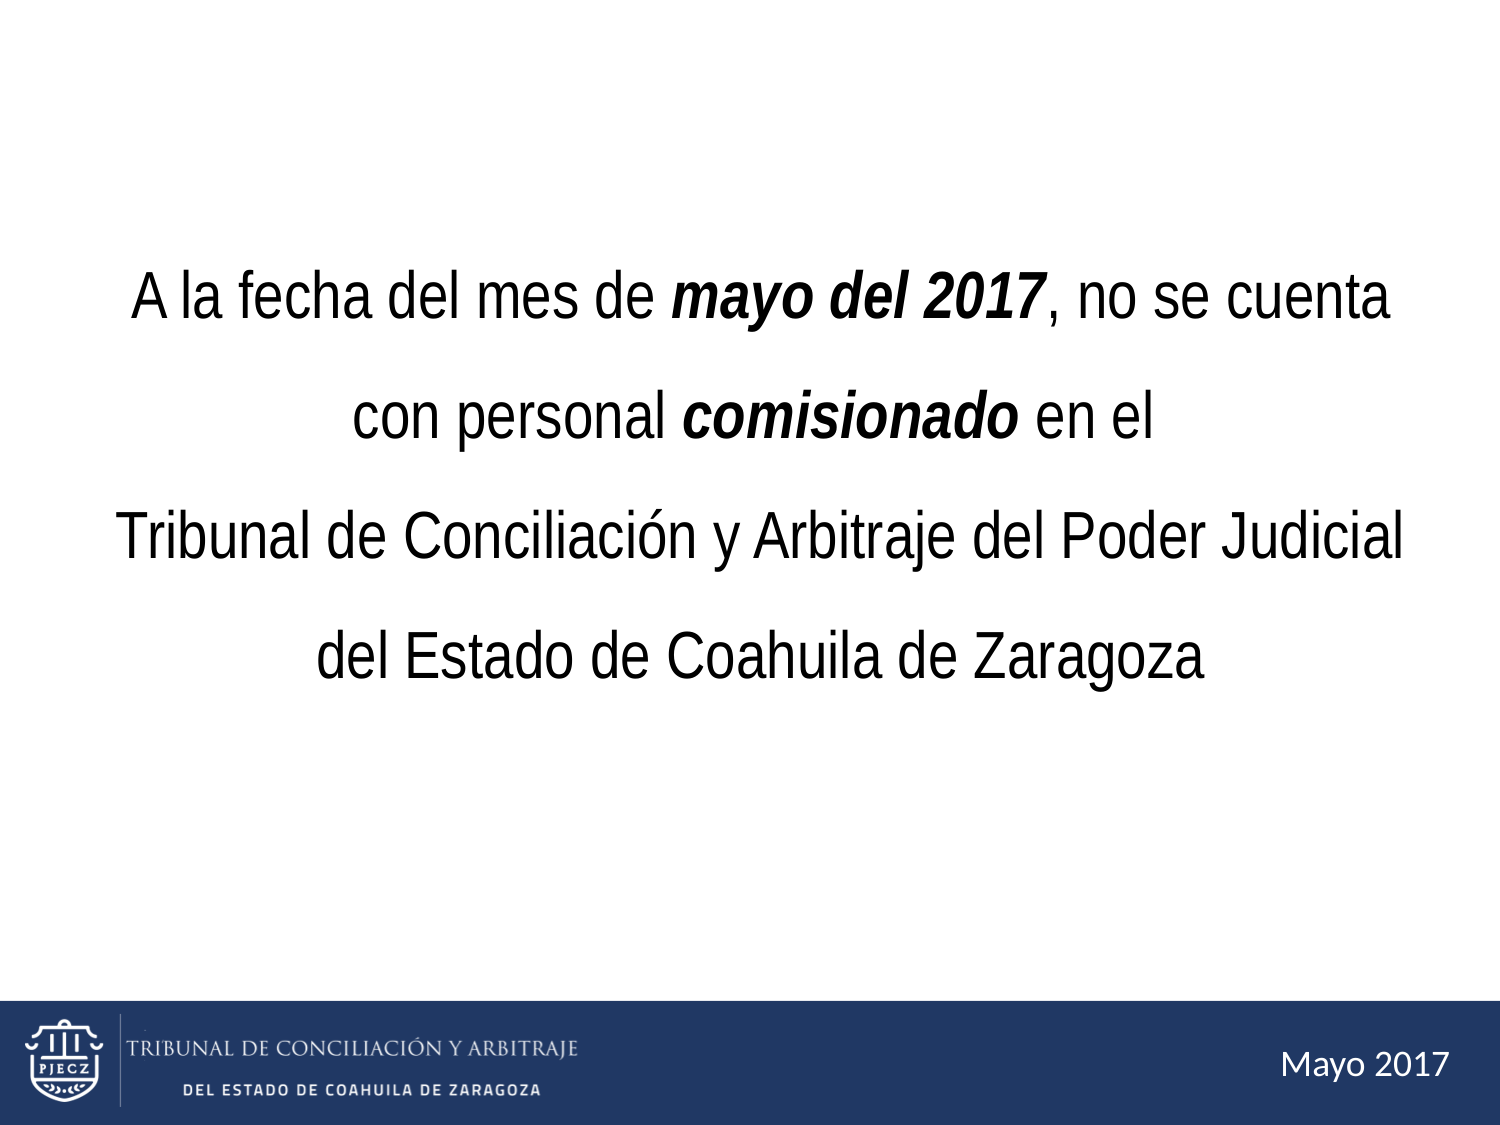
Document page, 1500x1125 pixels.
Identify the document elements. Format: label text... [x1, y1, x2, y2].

text_box A la fecha del mes de mayo del 2017, no se cuenta con personal comisionado en el Tribunal de Conciliación y Arbitraje del Poder Judicial del Estado de Coahuila de Zaragoza [71, 204, 1452, 699]
picture [0, 0, 1500, 1125]
text_box Mayo 2017 [1265, 1031, 1466, 1092]
